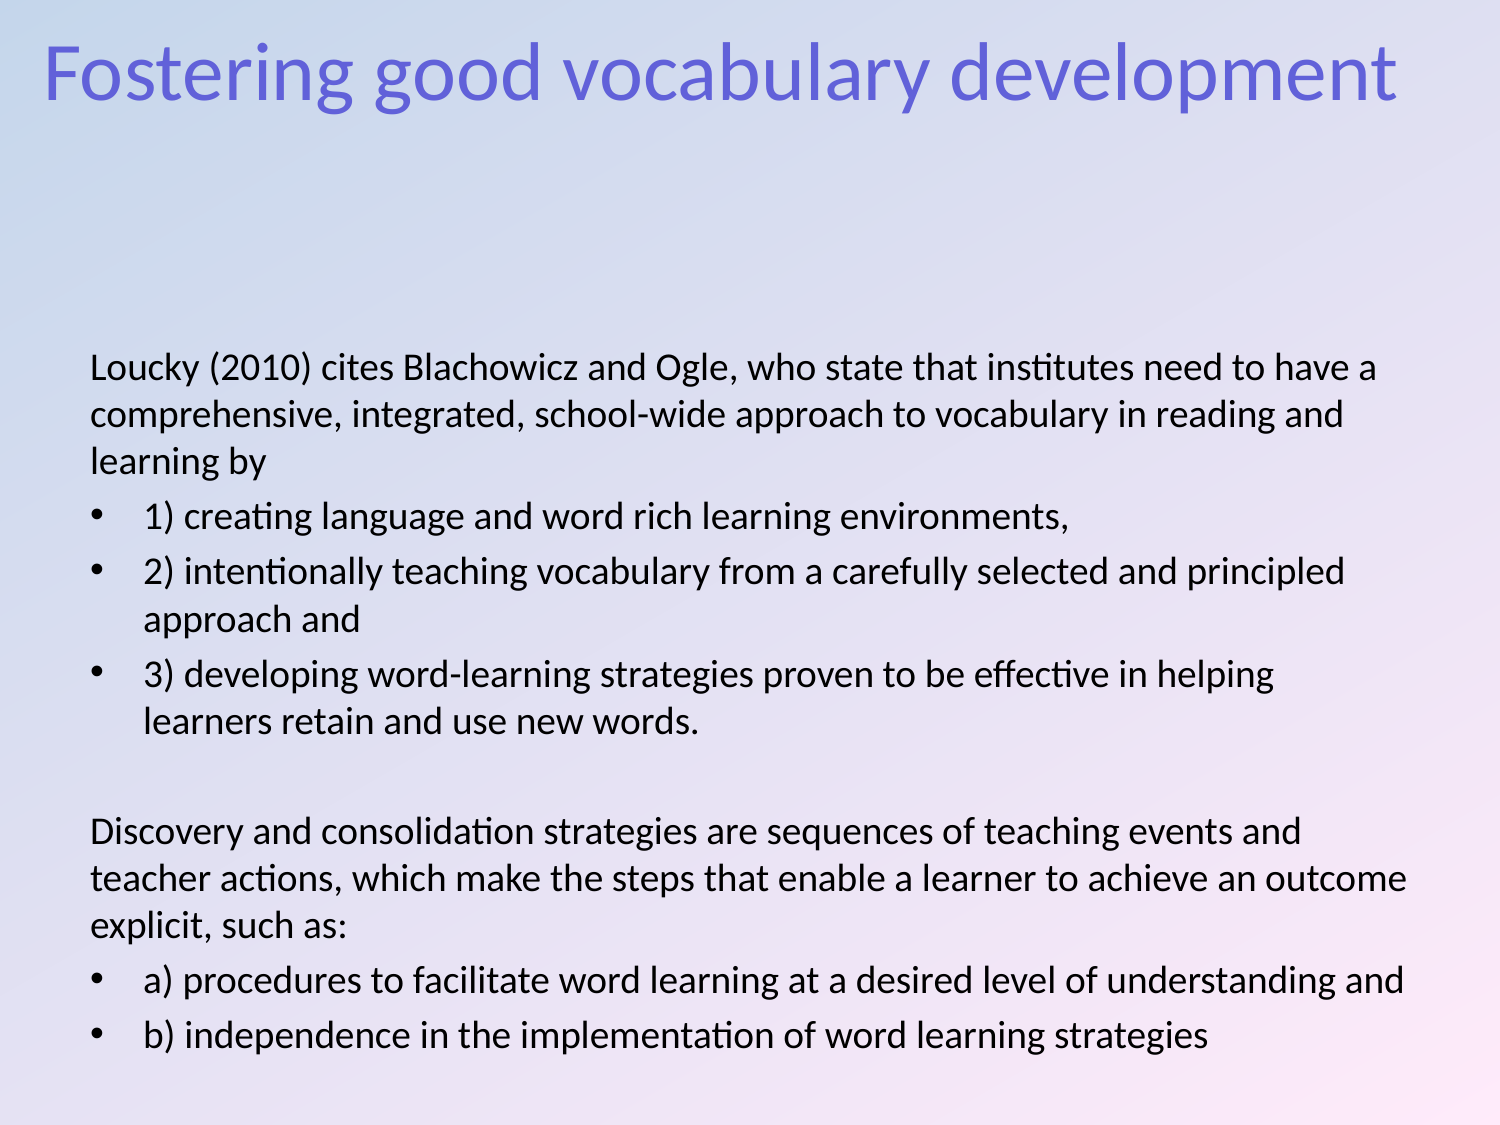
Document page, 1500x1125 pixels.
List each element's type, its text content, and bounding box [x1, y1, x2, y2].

list Loucky (2010) cites Blachowicz and Ogle, who state that institutes need to have a comprehensive, integrated, school-wide approach to vocabulary in reading and learning by 1) creating language and word rich learning environments, 2) intentionally teaching vocabulary from a carefully selected and principled approach and 3) developing word-learning strategies proven to be effective in helping learners retain and use new words. Discovery and consolidation strategies are sequences of teaching events and teacher actions, which make the steps that enable a learner to achieve an outcome explicit, such as: a) procedures to facilitate word learning at a desired level of understanding and b) independence in the implementation of word learning strategies [75, 333, 1425, 1076]
title Fostering good vocabulary development [0, 0, 1500, 134]
